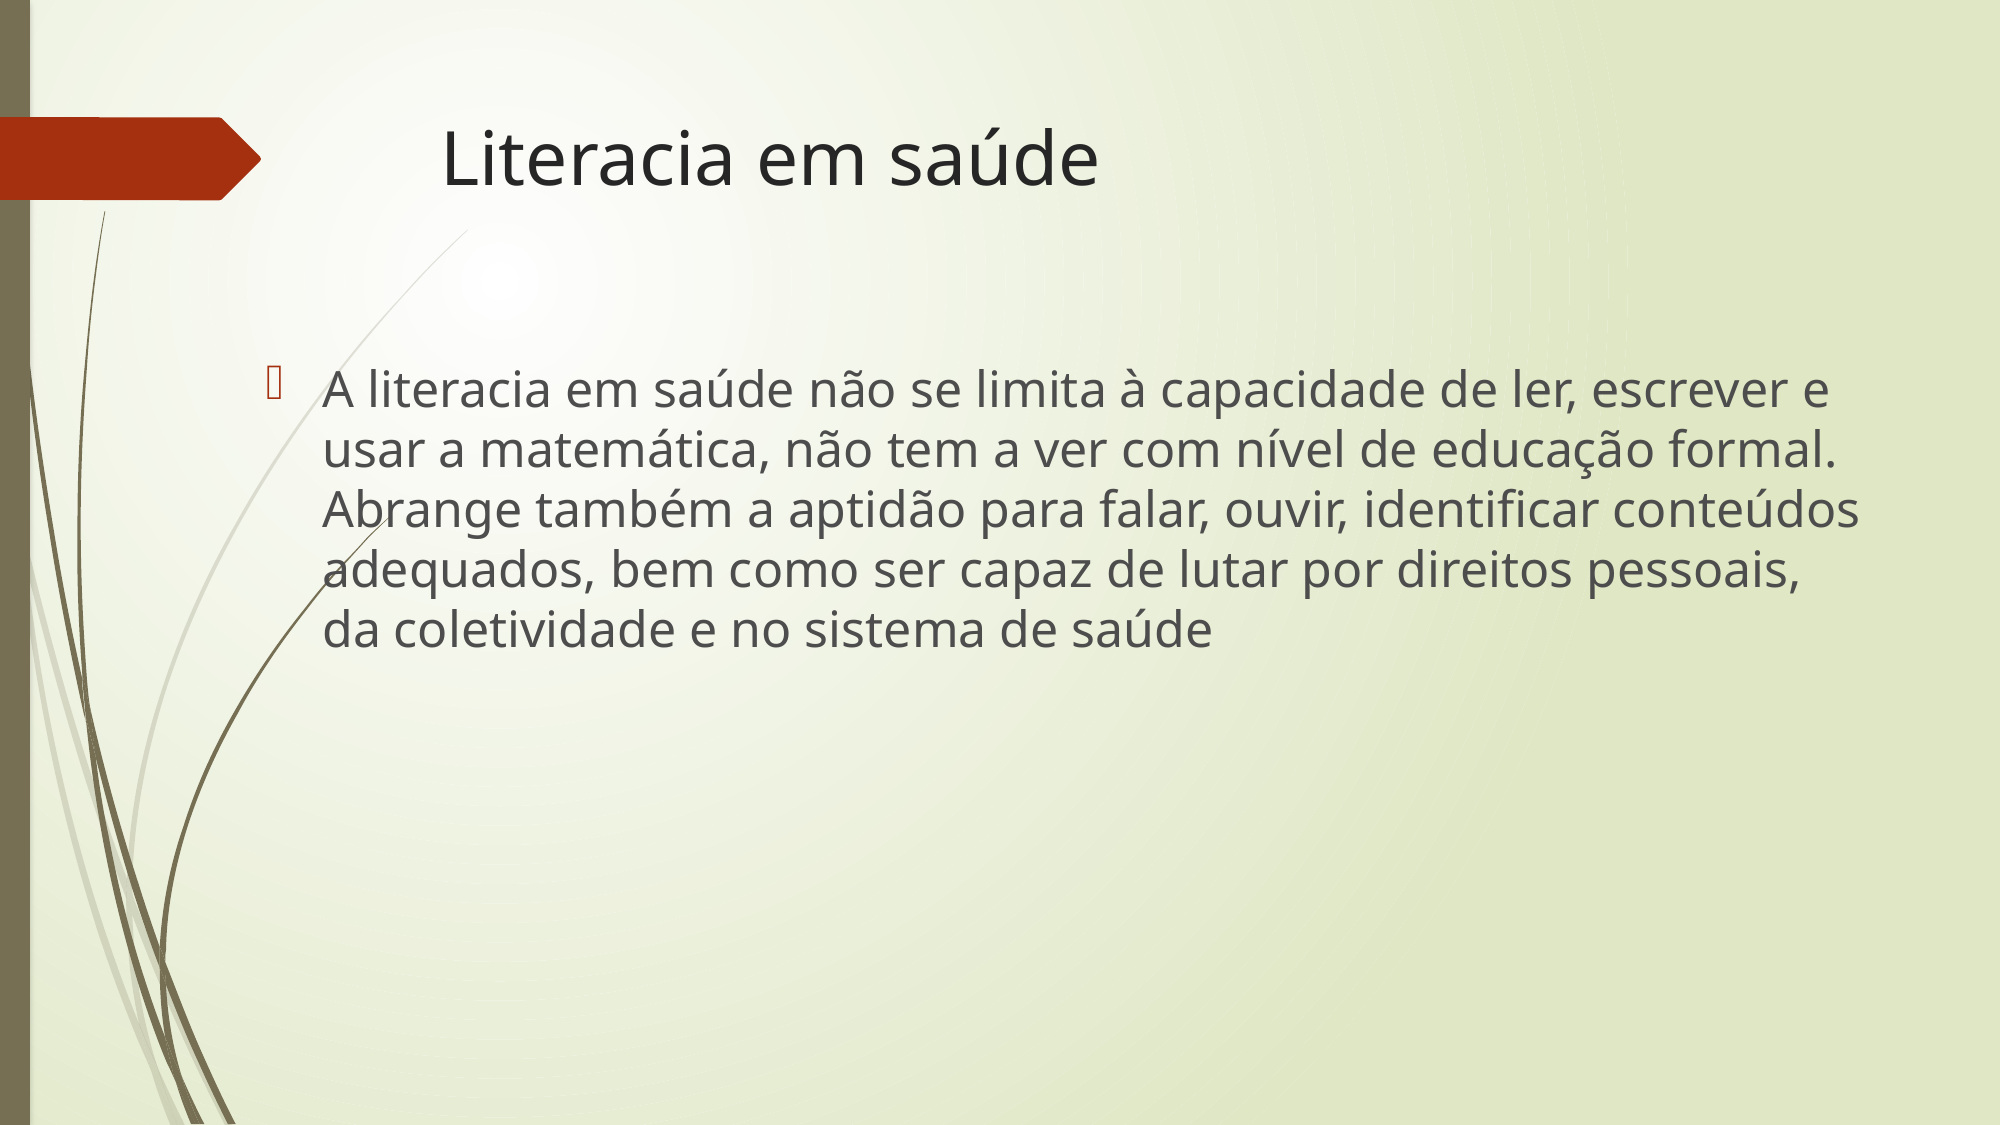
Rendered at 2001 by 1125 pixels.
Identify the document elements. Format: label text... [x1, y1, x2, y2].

title Literacia em saúde [425, 102, 1888, 313]
list A literacia em saúde não se limita à capacidade de ler, escrever e usar a matemática, não tem a ver com nível de educação formal. Abrange também a aptidão para falar, ouvir, identificar conteúdos adequados, bem como ser capaz de lutar por direitos pessoais, da coletividade e no sistema de saúde [250, 350, 1888, 970]
